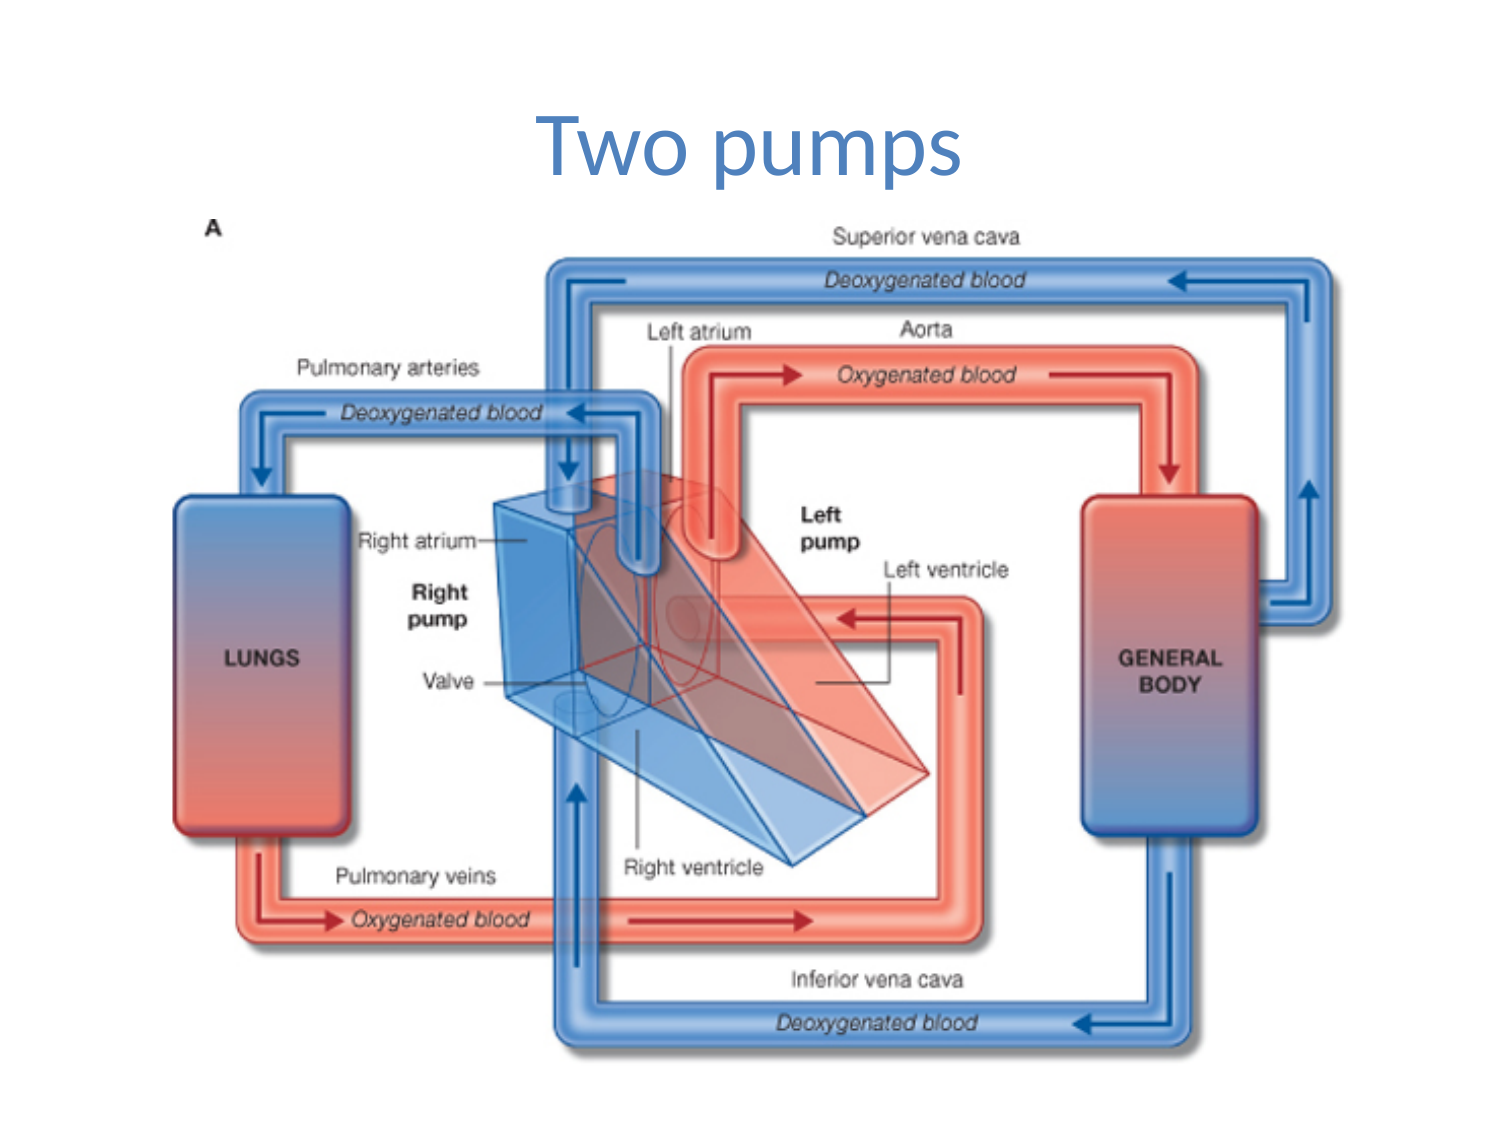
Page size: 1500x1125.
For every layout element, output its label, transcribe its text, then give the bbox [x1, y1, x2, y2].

title Two pumps [75, 45, 1425, 233]
picture [170, 219, 1348, 1095]
